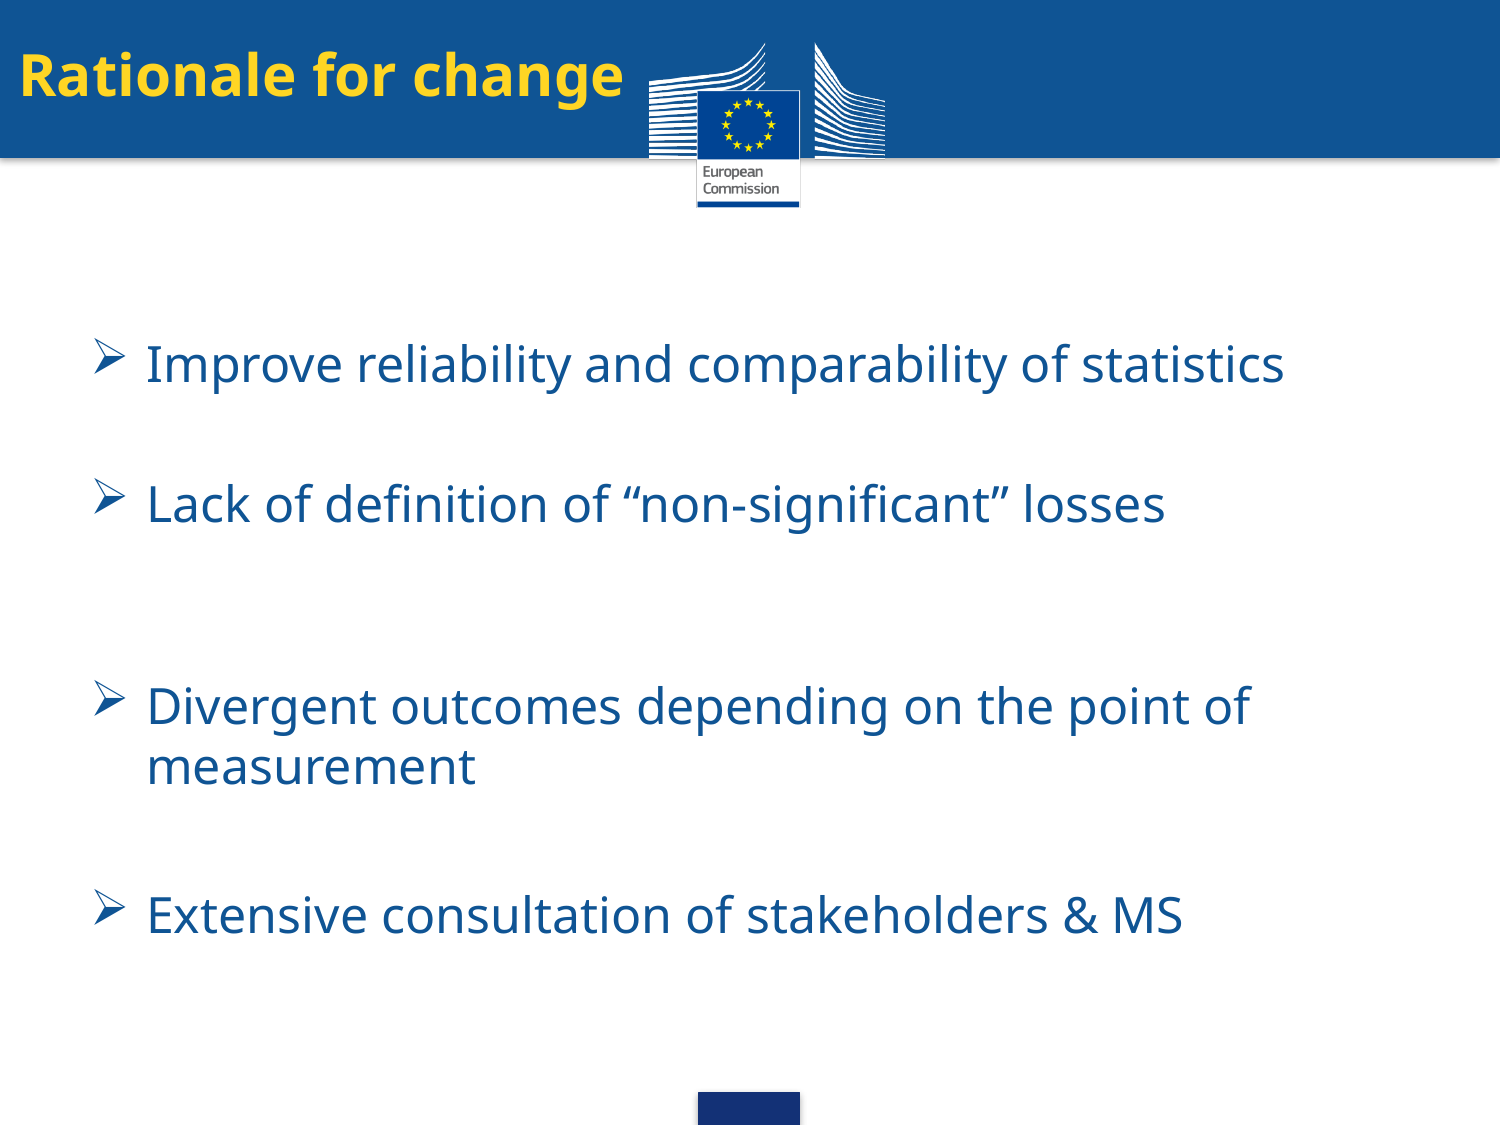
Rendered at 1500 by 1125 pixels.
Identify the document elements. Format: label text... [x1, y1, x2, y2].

text_box Rationale for change [3, 30, 715, 181]
list Improve reliability and comparability of statistics Lack of definition of “non-significant” losses Divergent outcomes depending on the point of measurement Extensive consultation of stakeholders & MS [75, 255, 1425, 988]
picture [649, 42, 885, 208]
